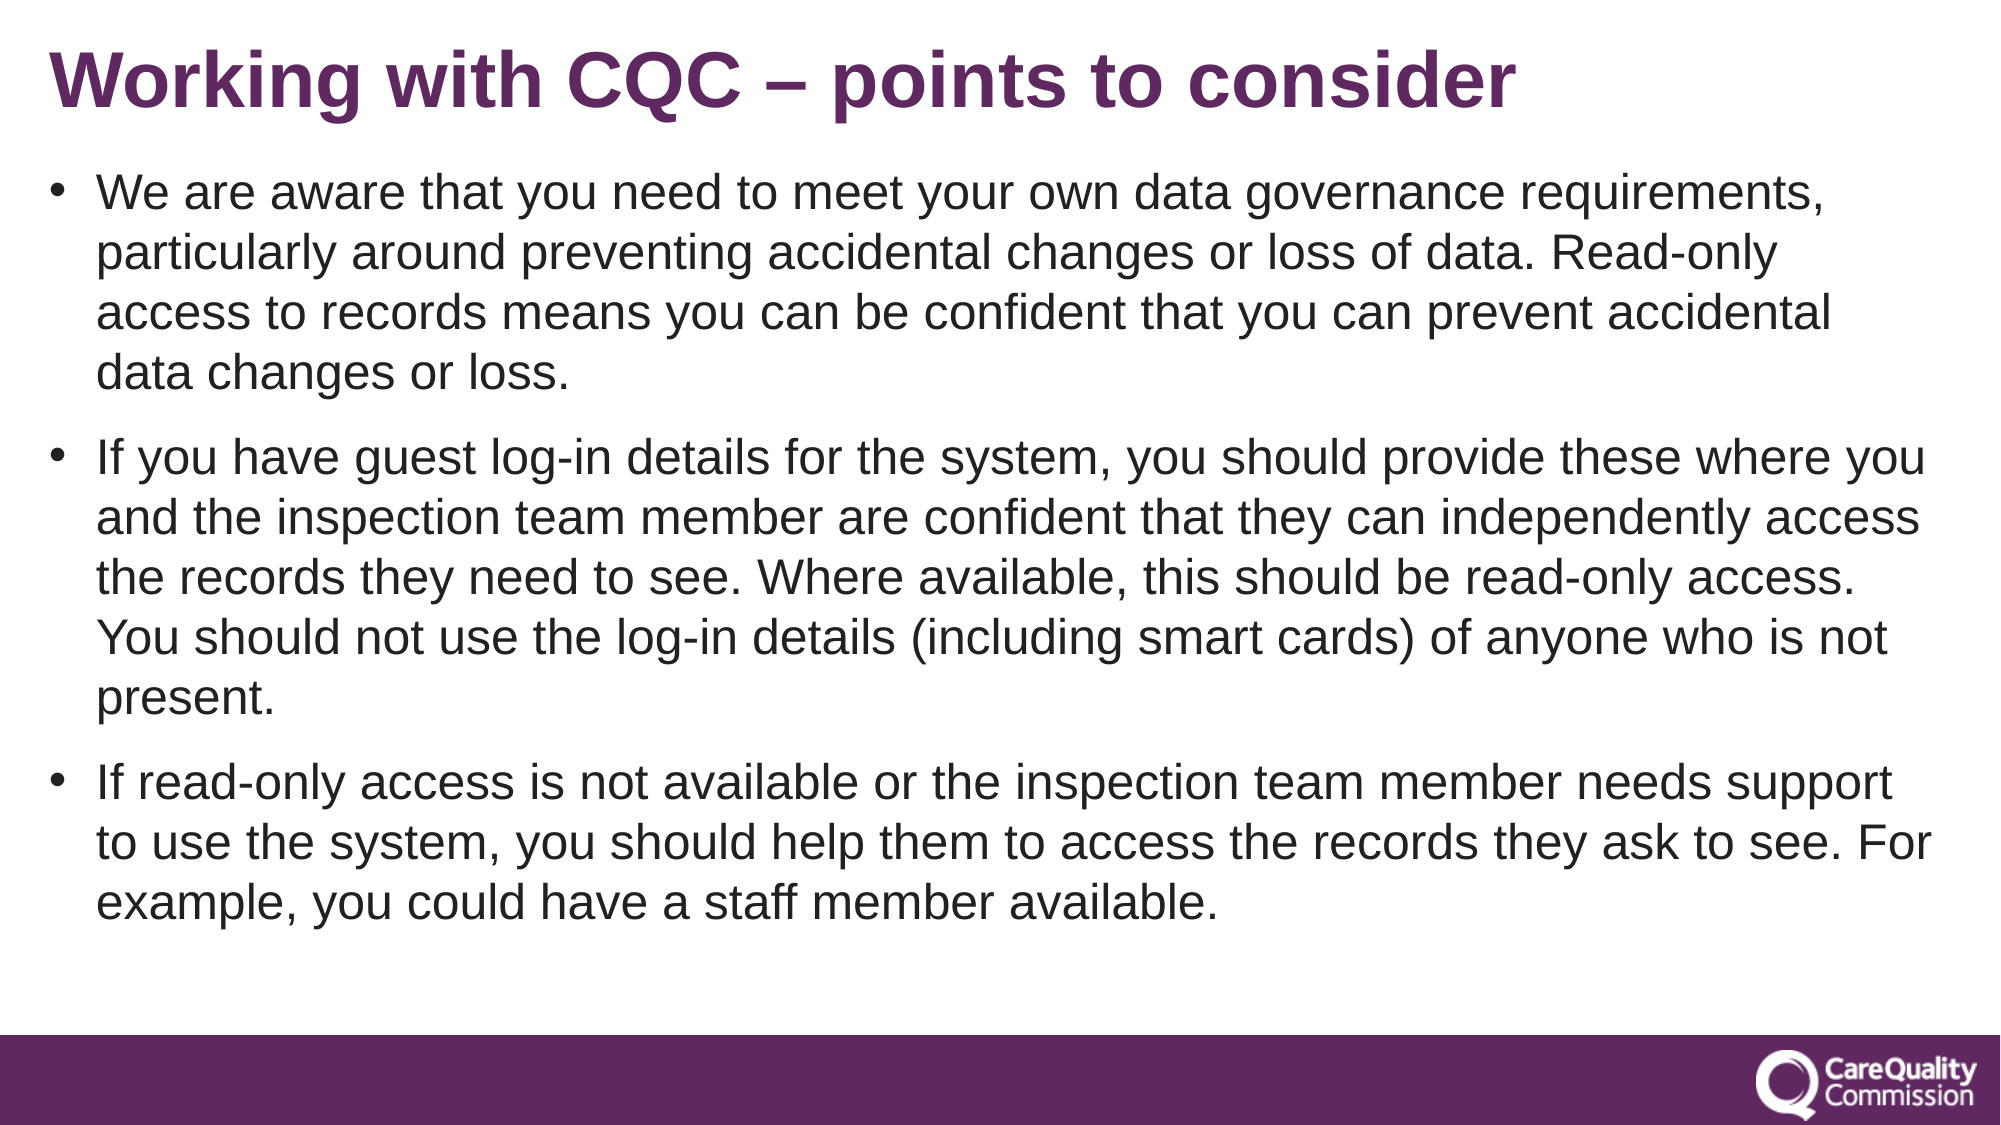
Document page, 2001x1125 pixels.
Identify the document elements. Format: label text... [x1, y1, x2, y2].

text_box We are aware that you need to meet your own data governance requirements, particularly around preventing accidental changes or loss of data. Read-only access to records means you can be confident that you can prevent accidental data changes or loss. If you have guest log-in details for the system, you should provide these where you and the inspection team member are confident that they can independently access the records they need to see. Where available, this should be read-only access. You should not use the log-in details (including smart cards) of anyone who is not present. If read-only access is not available or the inspection team member needs support to use the system, you should help them to access the records they ask to see. For example, you could have a staff member available. [34, 152, 1950, 1012]
picture [1756, 1050, 1977, 1121]
title Working with CQC – points to consider [34, 20, 1834, 152]
